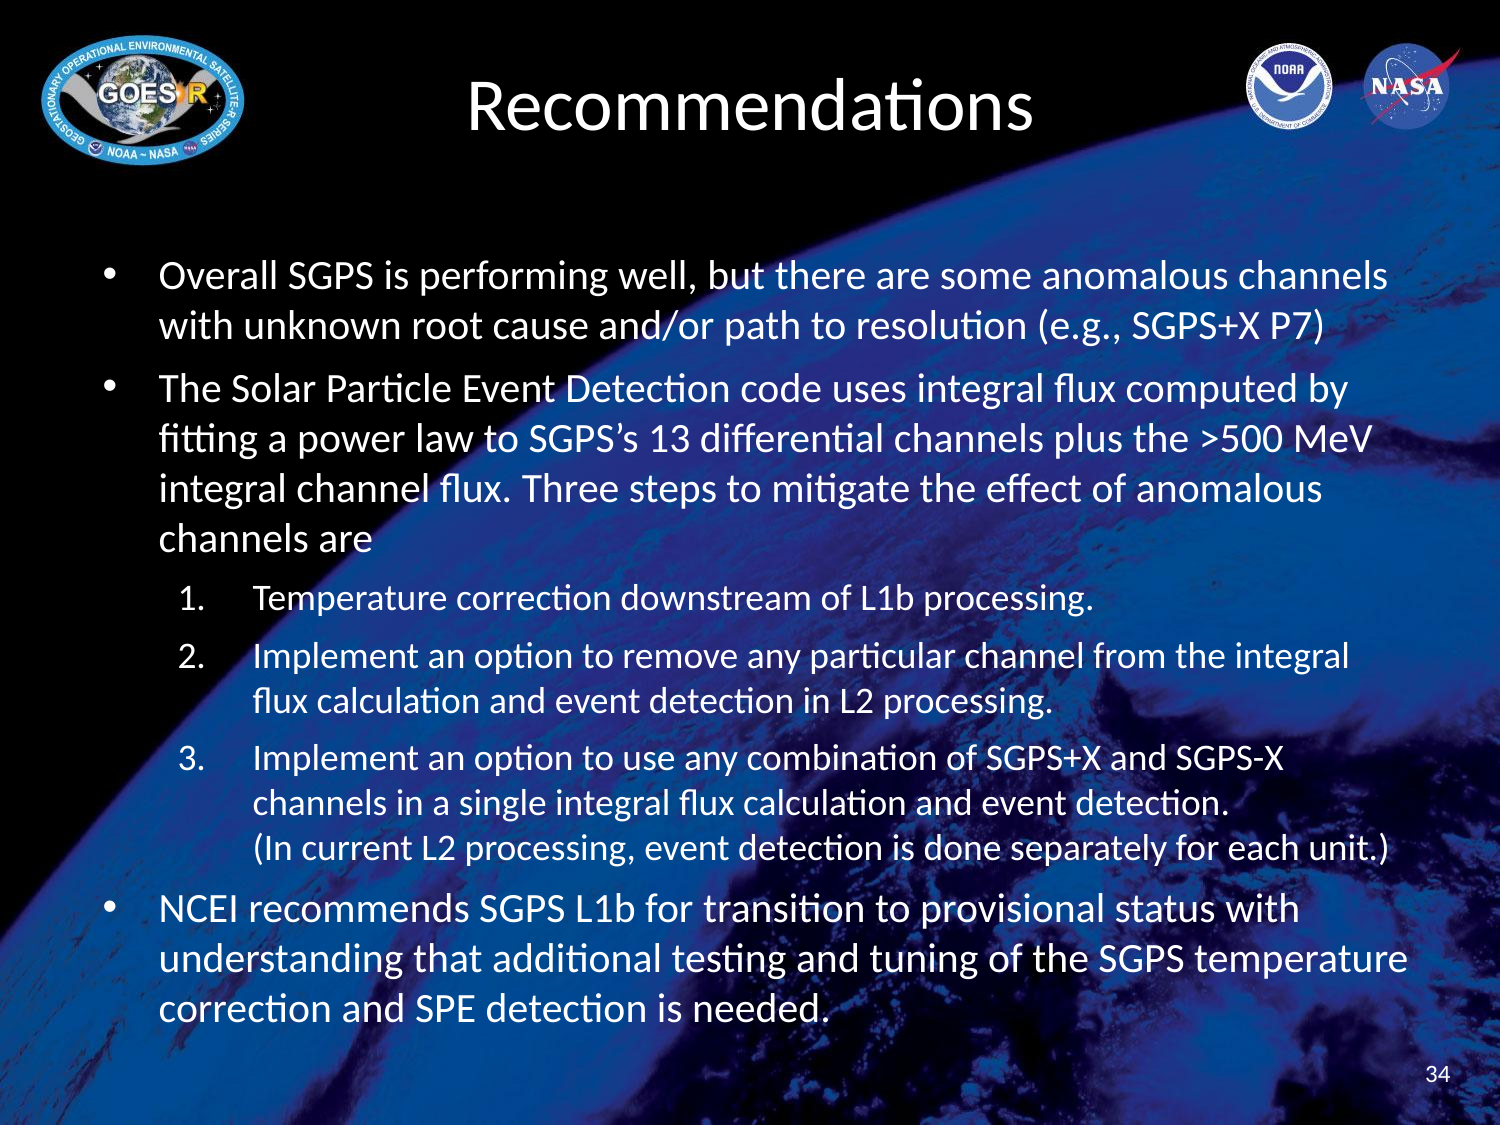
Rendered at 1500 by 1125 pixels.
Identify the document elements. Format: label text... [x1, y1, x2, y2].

slide_number 34 [1353, 1042, 1466, 1103]
picture [0, 0, 1500, 1125]
list Overall SGPS is performing well, but there are some anomalous channels with unknown root cause and/or path to resolution (e.g., SGPS+X P7) The Solar Particle Event Detection code uses integral flux computed by fitting a power law to SGPS’s 13 differential channels plus the >500 MeV integral channel flux. Three steps to mitigate the effect of anomalous channels are Temperature correction downstream of L1b processing. Implement an option to remove any particular channel from the integral flux calculation and event detection in L2 processing. Implement an option to use any combination of SGPS+X and SGPS-X channels in a single integral flux calculation and event detection. (In current L2 processing, event detection is done separately for each unit.) NCEI recommends SGPS L1b for transition to provisional status with understanding that additional testing and tuning of the SGPS temperature correction and SPE detection is needed. [87, 240, 1425, 983]
title Recommendations [225, 21, 1277, 180]
